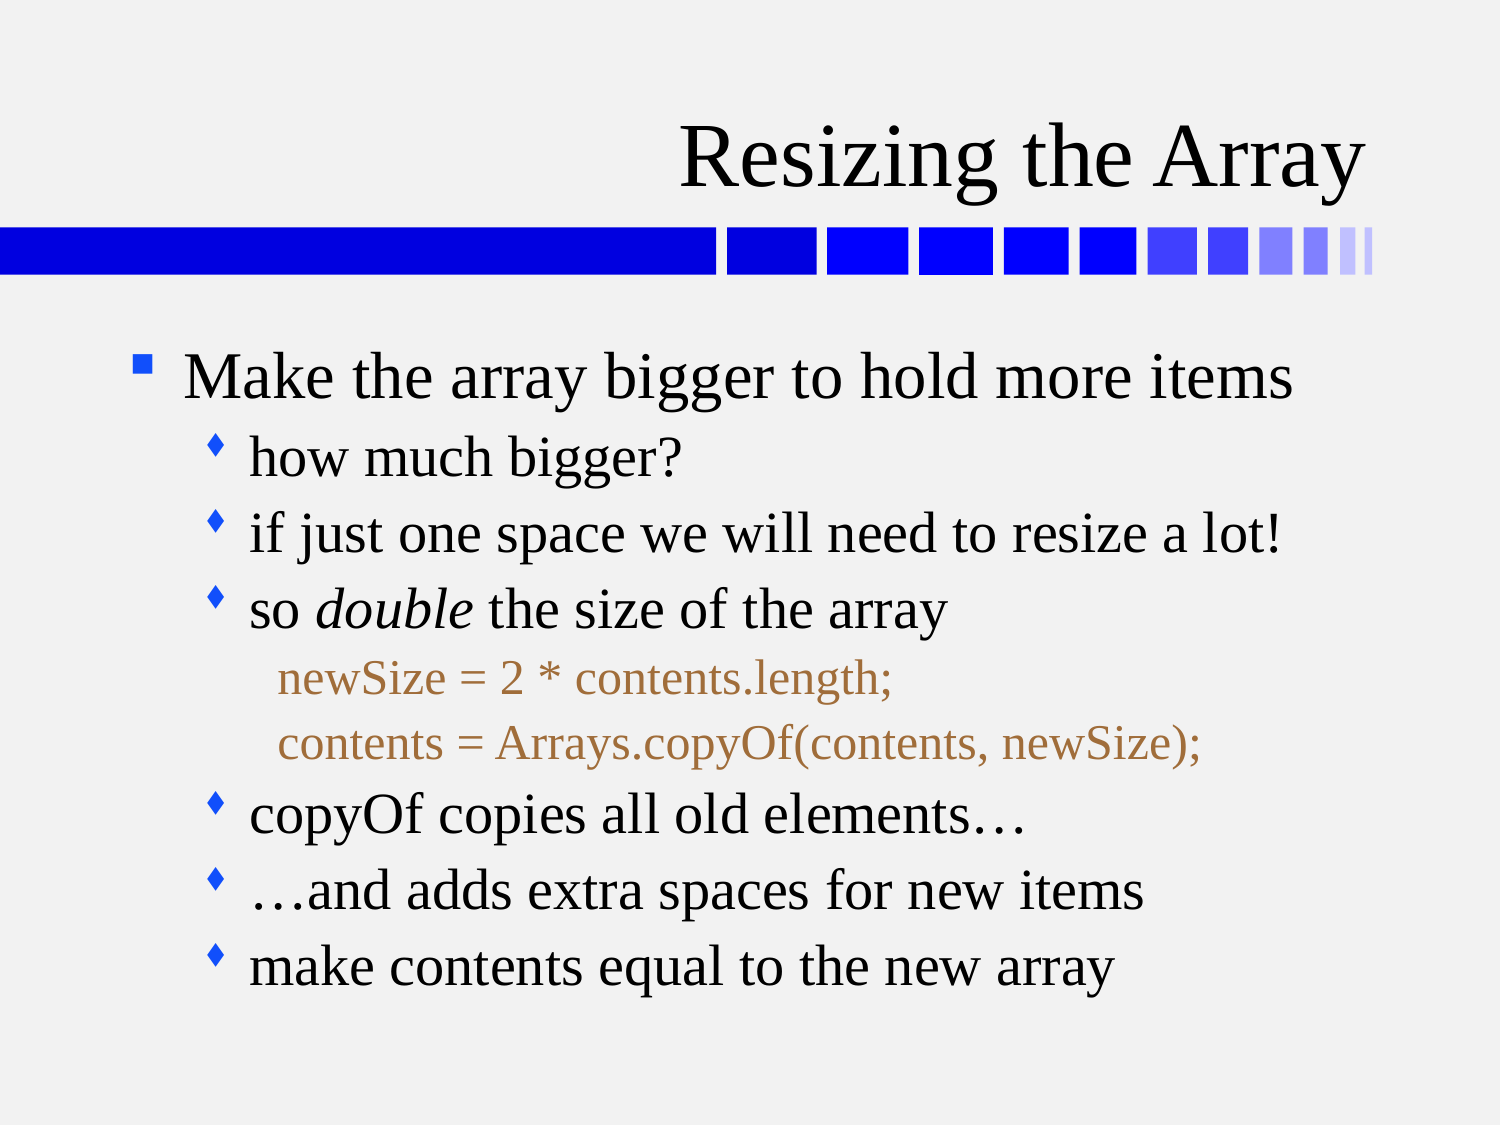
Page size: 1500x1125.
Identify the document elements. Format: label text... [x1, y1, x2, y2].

list Make the array bigger to hold more items how much bigger? if just one space we will need to resize a lot! so double the size of the array newSize = 2 * contents.length; contents = Arrays.copyOf(contents, newSize); copyOf copies all old elements… …and adds extra spaces for new items make contents equal to the new array [111, 324, 1388, 1001]
title Resizing the Array [109, 27, 1383, 213]
